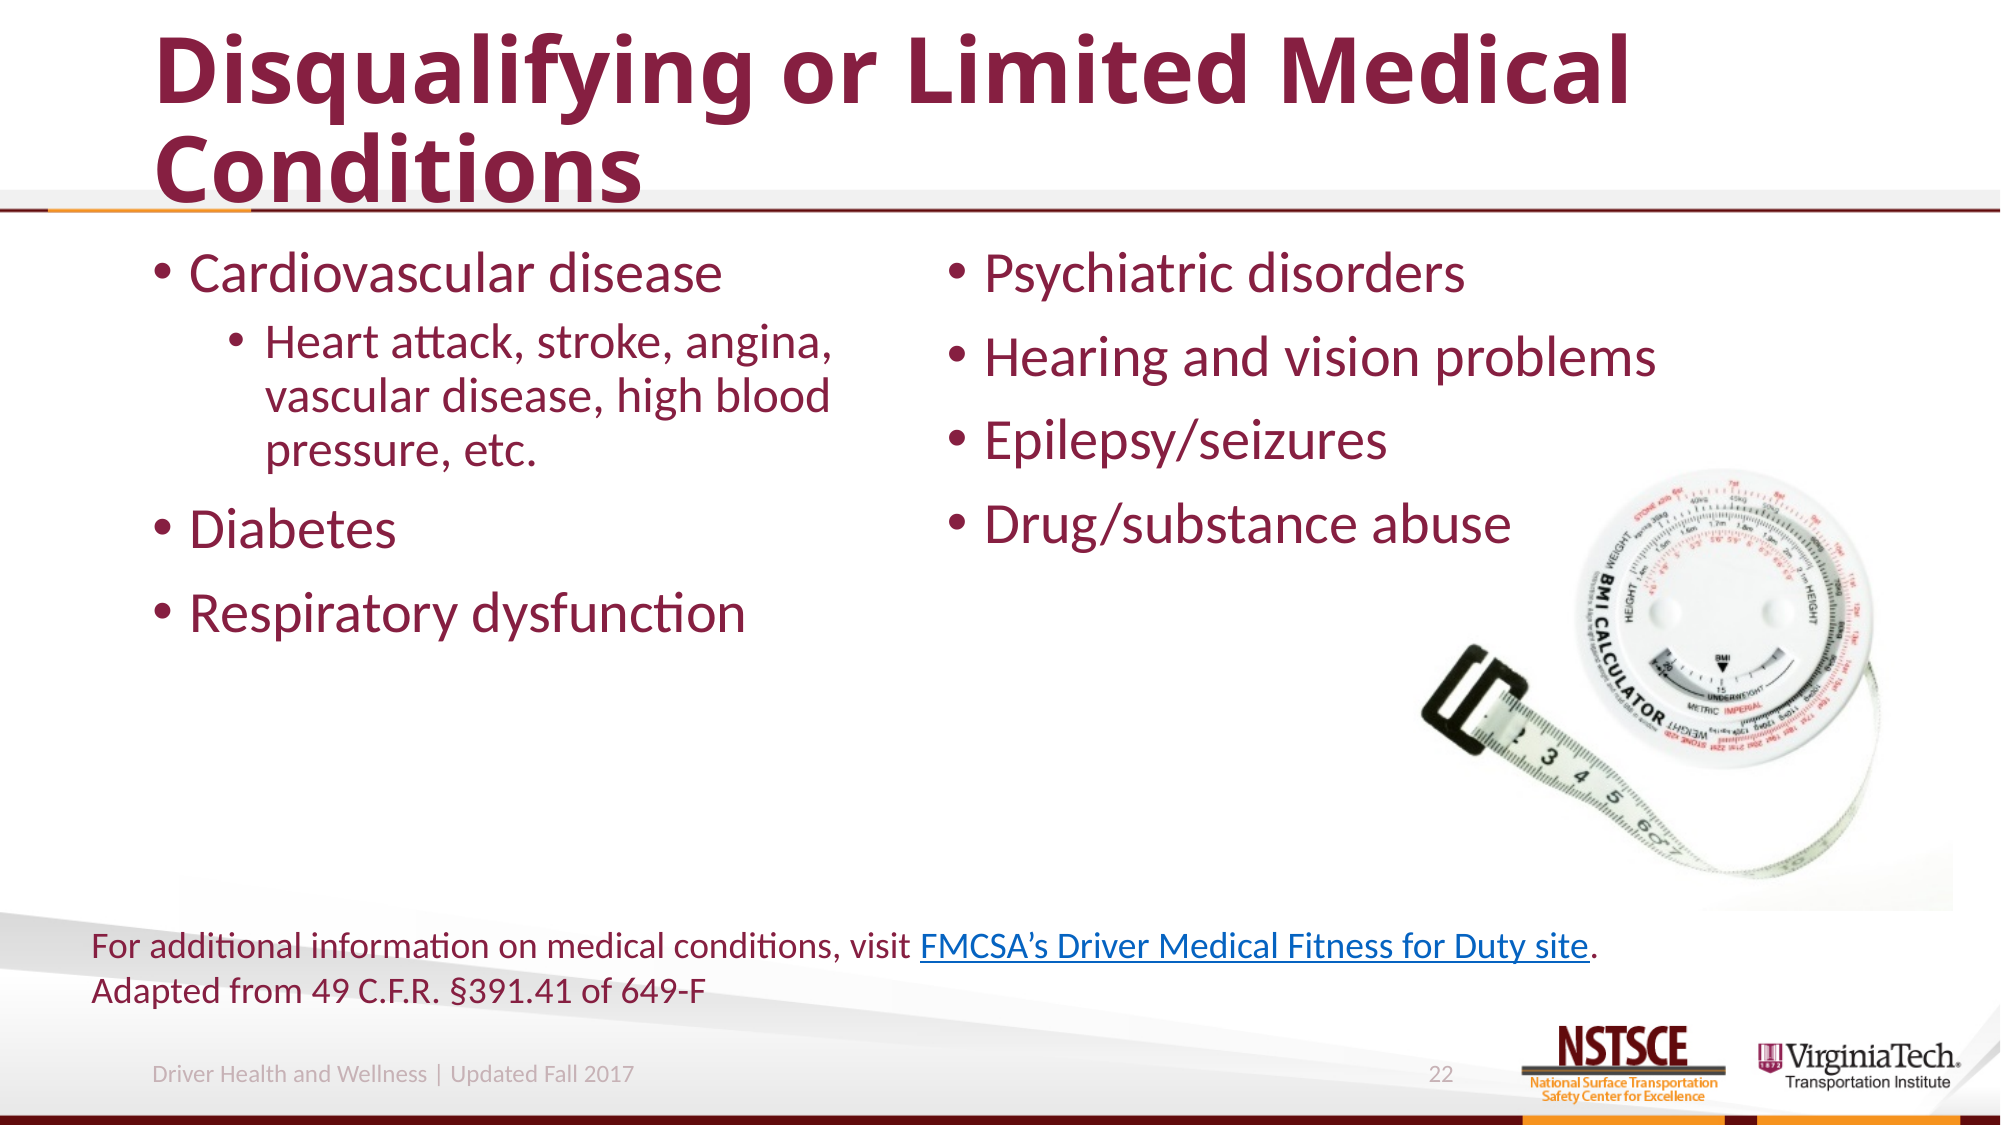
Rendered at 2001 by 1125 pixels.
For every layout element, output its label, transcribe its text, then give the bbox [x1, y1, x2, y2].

title Disqualifying or Limited Medical Conditions [137, 14, 1863, 232]
slide_number 22 [1413, 1042, 1724, 1103]
list Psychiatric disorders Hearing and vision problems Epilepsy/seizures Drug/substance abuse [931, 234, 1724, 913]
list Cardiovascular disease Heart attack, stroke, angina, vascular disease, high blood pressure, etc. Diabetes Respiratory dysfunction [137, 234, 931, 913]
picture [0, 0, 2001, 1125]
text_box For additional information on medical conditions, visit FMCSA’s Driver Medical Fitness for Duty site. Adapted from 49 C.F.R. §391.41 of 649-F [76, 913, 1724, 1018]
slide_number Driver Health and Wellness | Updated Fall 2017 [137, 1042, 702, 1103]
